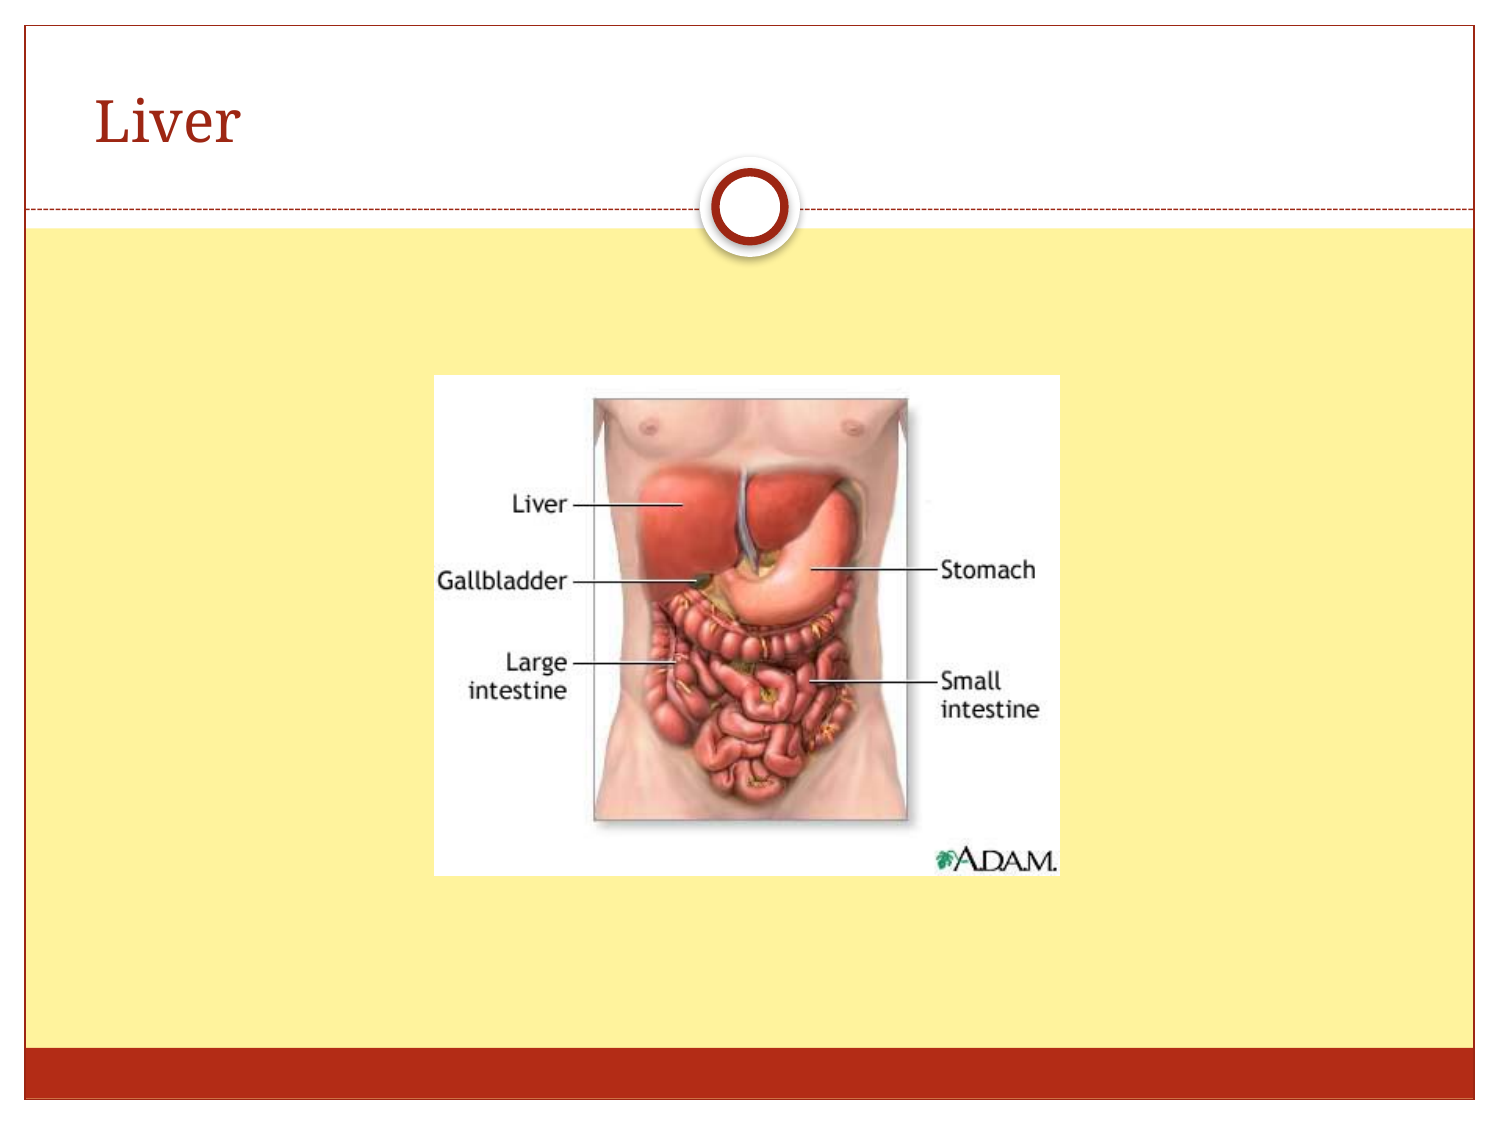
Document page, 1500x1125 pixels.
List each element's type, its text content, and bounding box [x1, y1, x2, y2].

title Liver [49, 37, 1450, 162]
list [434, 375, 1060, 876]
